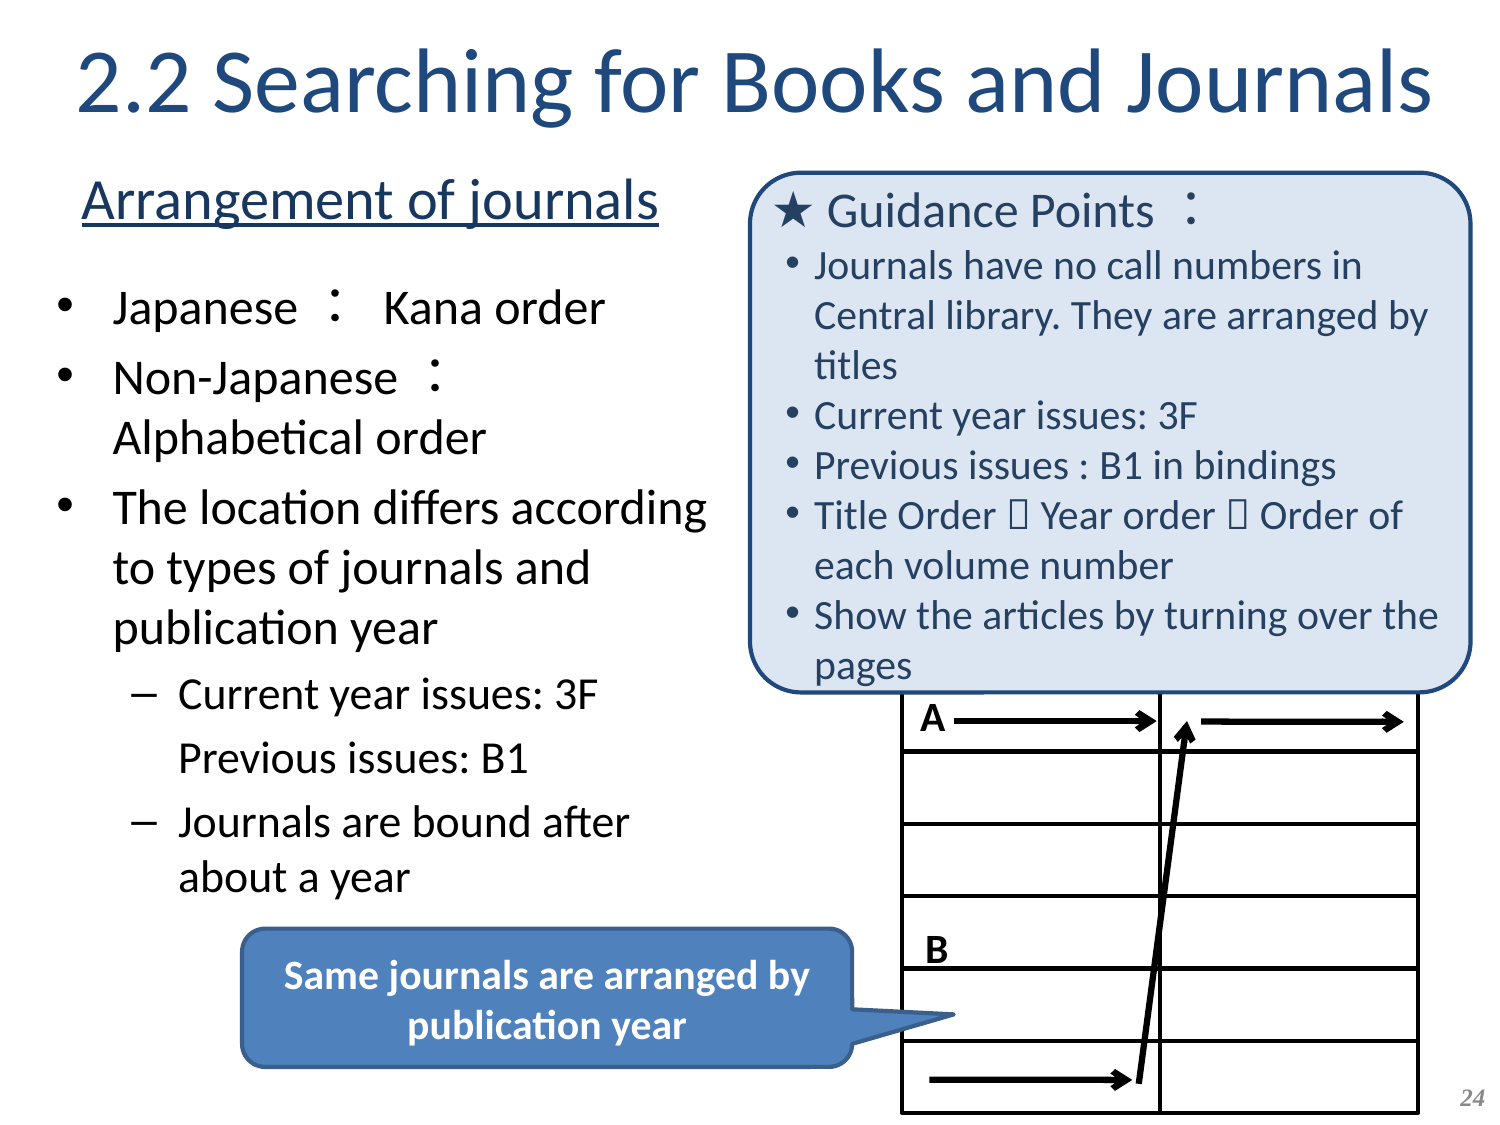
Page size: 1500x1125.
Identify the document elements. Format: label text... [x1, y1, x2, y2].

list Japanese： Kana order Non-Japanese： Alphabetical order The location differs according to types of journals and publication year Current year issues: 3F Previous issues: B1 Journals are bound after about a year [40, 266, 751, 987]
slide_number 24 [1280, 1066, 1500, 1125]
text_box Same journals are arranged by publication year [239, 926, 897, 1070]
title 2.2 Searching for Books and Journals [40, 0, 1471, 170]
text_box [902, 678, 1419, 1114]
text_box Arrangement of journals [41, 148, 700, 244]
text_box ★ Guidance Points： Journals have no call numbers in Central library. They are arranged by titles Current year issues: 3F Previous issues : B1 in bindings Title Order  Year order  Order of each volume number Show the articles by turning over the pages [747, 170, 1473, 695]
